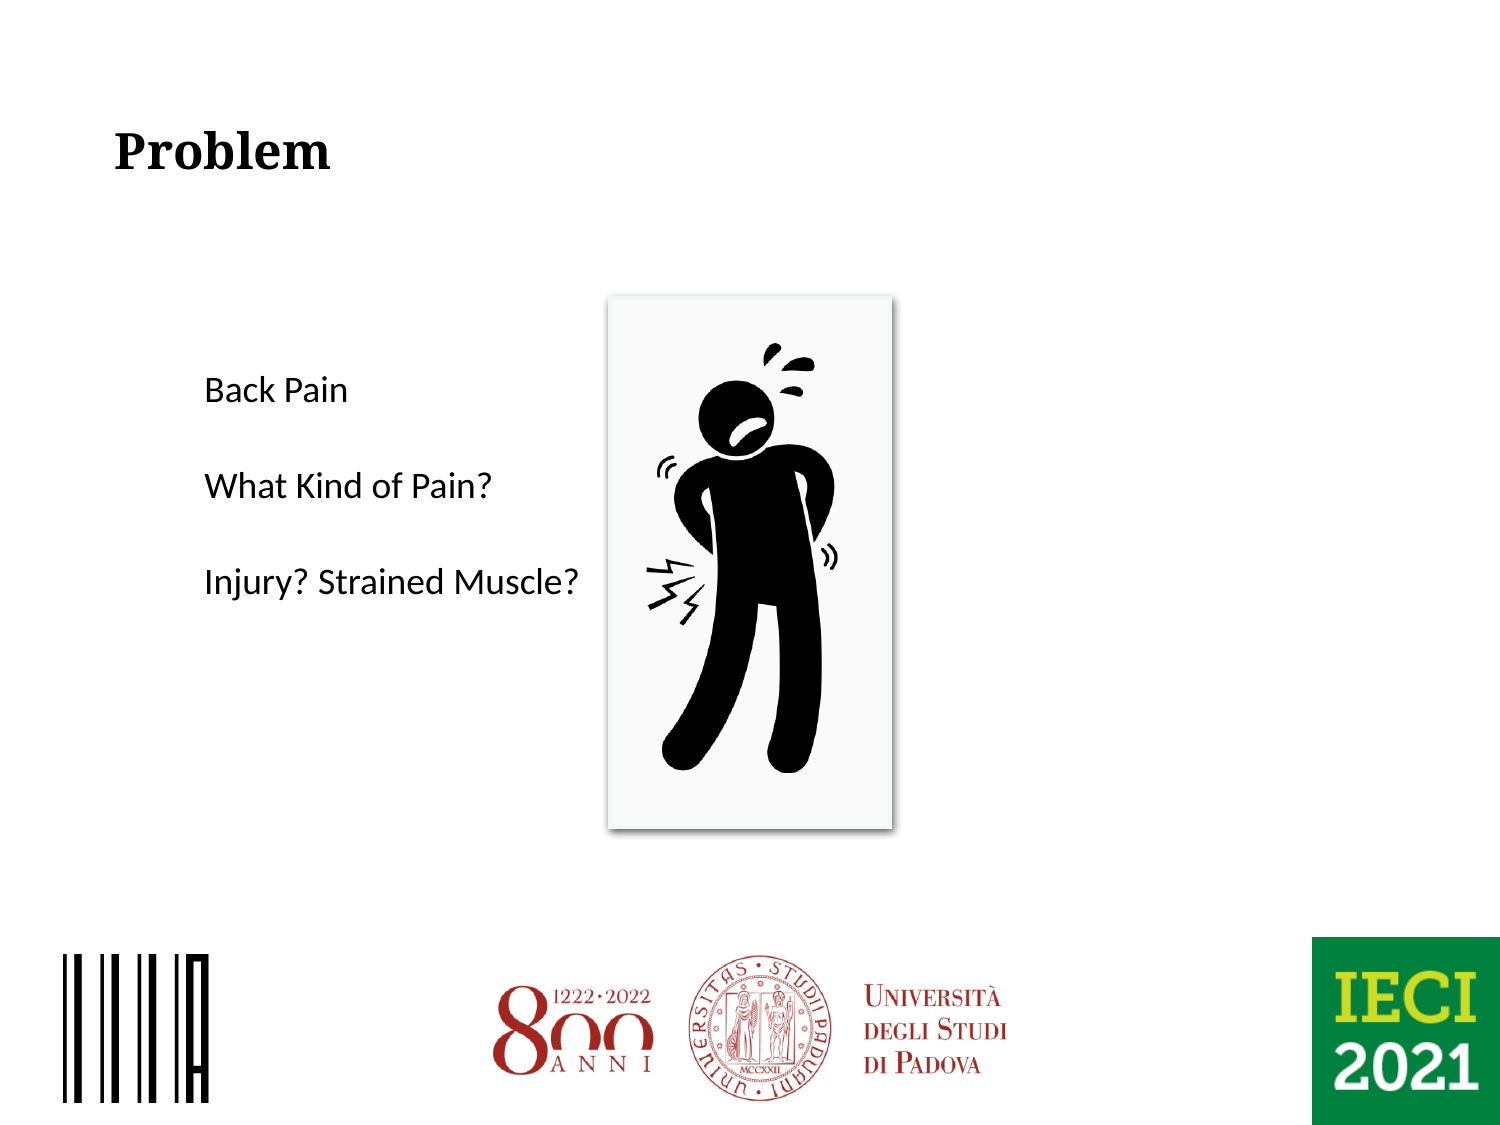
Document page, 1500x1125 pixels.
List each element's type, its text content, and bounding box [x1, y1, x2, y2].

picture [1312, 937, 1500, 1125]
picture [490, 954, 1010, 1103]
picture [611, 299, 888, 826]
text_box What Kind of Pain? [196, 453, 502, 514]
text_box Problem [107, 112, 1430, 188]
picture [63, 954, 212, 1103]
text_box Back Pain [196, 358, 357, 418]
text_box Injury? Strained Muscle? [196, 549, 589, 610]
